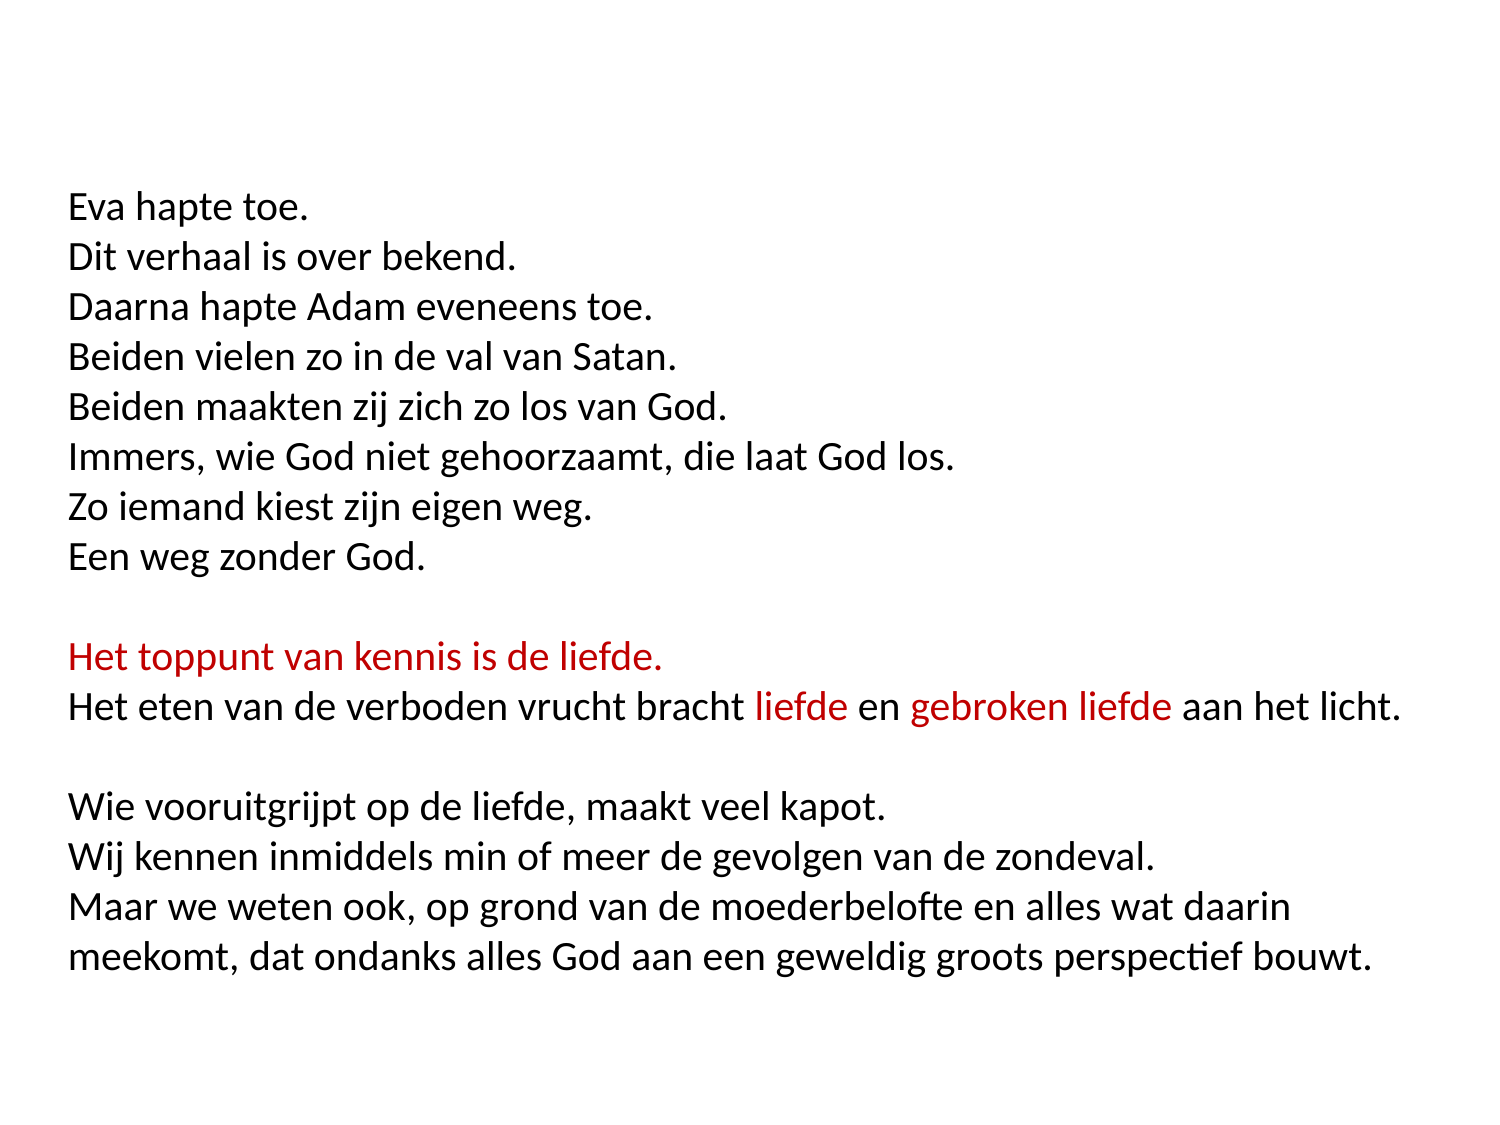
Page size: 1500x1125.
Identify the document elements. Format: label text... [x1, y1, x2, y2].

text_box Eva hapte toe. Dit verhaal is over bekend. Daarna hapte Adam eveneens toe. Beiden vielen zo in de val van Satan. Beiden maakten zij zich zo los van God. Immers, wie God niet gehoorzaamt, die laat God los. Zo iemand kiest zijn eigen weg. Een weg zonder God. Het toppunt van kennis is de liefde. Het eten van de verboden vrucht bracht liefde en gebroken liefde aan het licht. Wie vooruitgrijpt op de liefde, maakt veel kapot. Wij kennen inmiddels min of meer de gevolgen van de zondeval. Maar we weten ook, op grond van de moederbelofte en alles wat daarin meekomt, dat ondanks alles God aan een geweldig groots perspectief bouwt. [53, 66, 1447, 1037]
